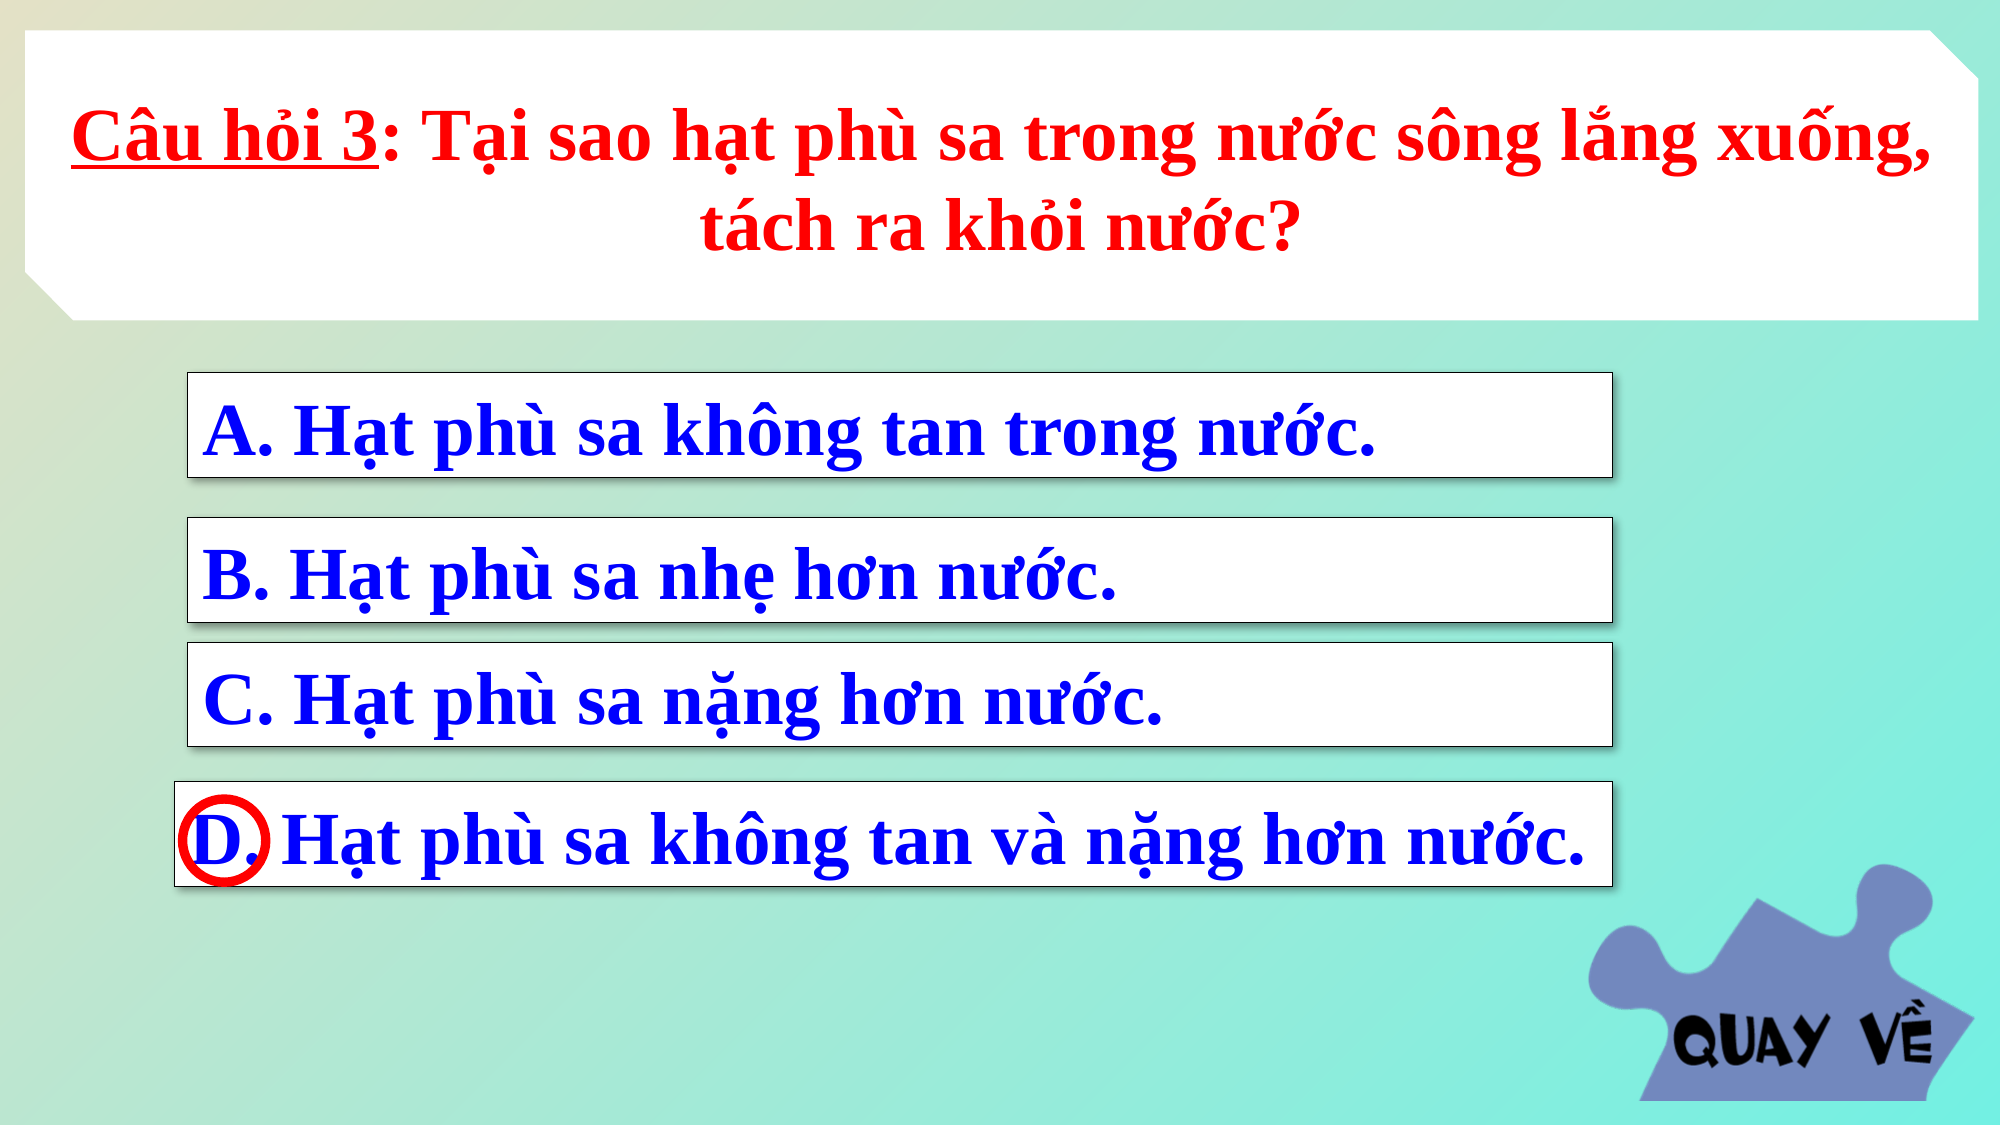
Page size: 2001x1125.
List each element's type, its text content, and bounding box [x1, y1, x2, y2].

text_box [181, 797, 268, 884]
picture [1583, 859, 1979, 1102]
text_box B. Hạt phù sa nhẹ hơn nước. [187, 517, 1613, 623]
text_box Câu hỏi 3: Tại sao hạt phù sa trong nước sông lắng xuống, tách ra khỏi nước? [23, 29, 1980, 322]
text_box C. Hạt phù sa nặng hơn nước. [187, 642, 1613, 747]
text_box D. Hạt phù sa không tan và nặng hơn nước. [174, 781, 1613, 887]
text_box A. Hạt phù sa không tan trong nước. [187, 372, 1613, 478]
